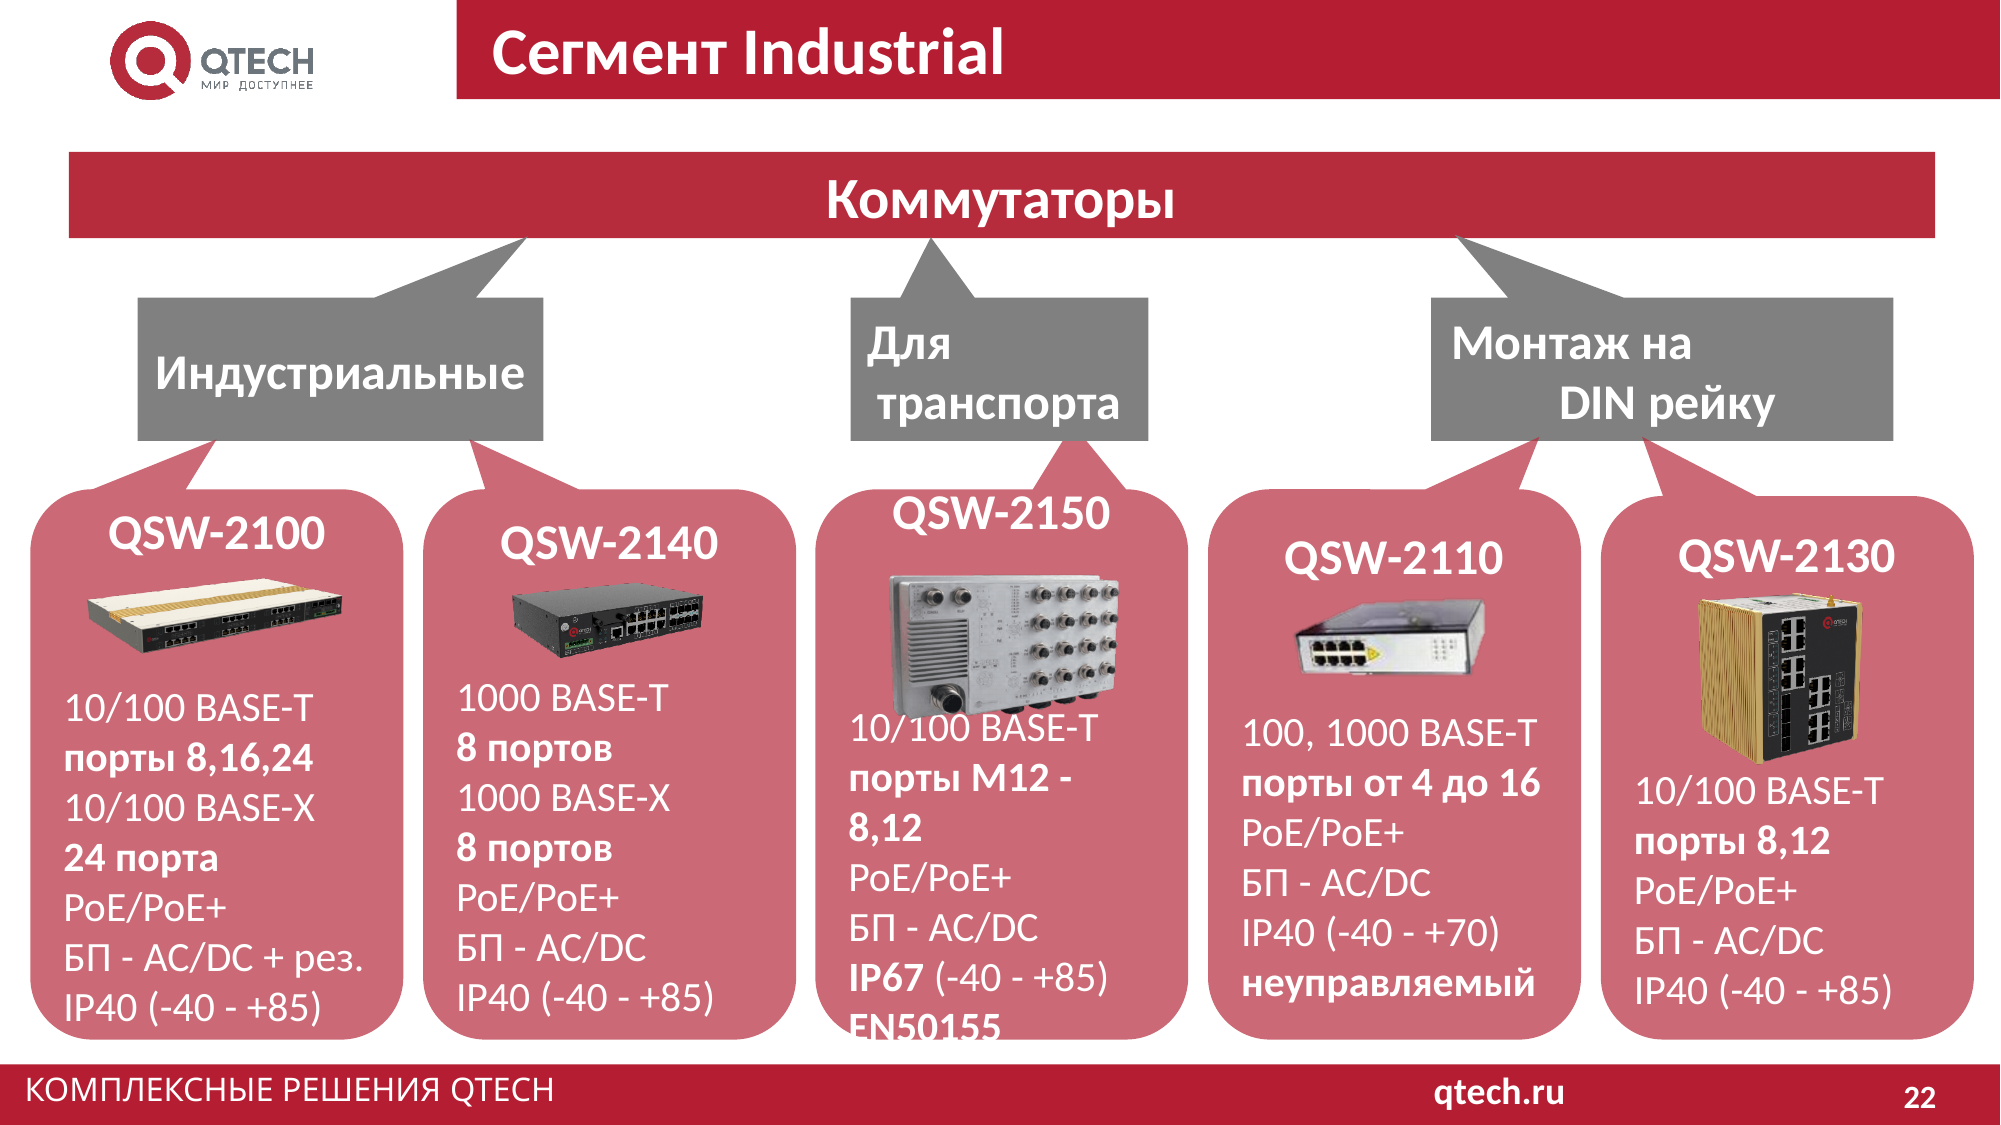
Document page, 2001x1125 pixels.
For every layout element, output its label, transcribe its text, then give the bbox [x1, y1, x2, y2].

text_box QSW-2140 1000 BASE-T 8 портов 1000 BASE-X 8 портов PoE/PoE+ БП - AC/DC IP40 (-40 - +85) [422, 437, 798, 1041]
picture [1693, 580, 1872, 771]
picture [110, 21, 313, 100]
list Сегмент Industrial [477, 9, 1736, 151]
text_box QSW-2100 10/100 BASE-T порты 8,16,24 10/100 BASE-X 24 порта PoE/PoE+ БП - AC/DC + рез. IP40 (-40 - +85) [29, 437, 405, 1041]
text_box QSW-2130 10/100 BASE-T порты 8,12 PoE/PoE+ БП - AC/DC IP40 (-40 - +85) [1599, 434, 1975, 1041]
text_box QSW-2150 10/100 BASE-T порты М12 - 8,12 PoE/PoE+ БП - AC/DC IP67 (-40 - +85) EN50155 [814, 442, 1190, 1041]
text_box Коммутаторы [68, 151, 1936, 239]
text_box Для транспорта [849, 235, 1150, 442]
text_box Монтаж на DIN рейку [1430, 233, 1895, 442]
picture [886, 566, 1123, 724]
text_box QSW-2110 100, 1000 BASE-T порты от 4 до 16 PoE/PoE+ БП - AC/DC IP40 (-40 - +70) неуправляемый [1206, 434, 1583, 1041]
picture [1278, 520, 1512, 757]
text_box Индустриальные [136, 235, 545, 442]
picture [506, 561, 709, 676]
picture [81, 539, 352, 692]
